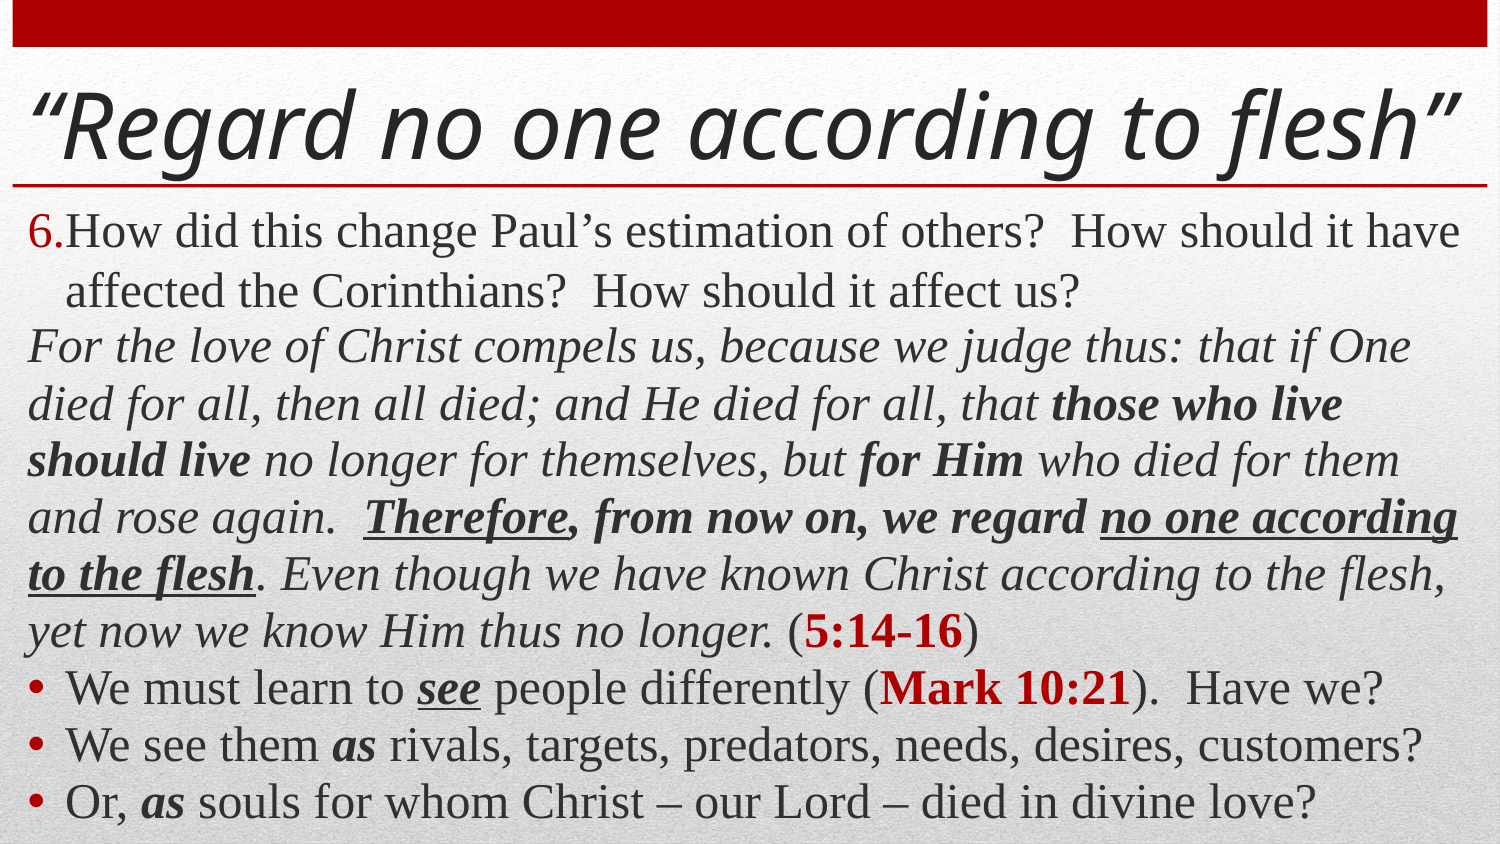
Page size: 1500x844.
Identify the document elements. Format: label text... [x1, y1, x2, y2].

title “Regard no one according to flesh” [12, 46, 1488, 186]
list How did this change Paul’s estimation of others? How should it have affected the Corinthians? How should it affect us? For the love of Christ compels us, because we judge thus: that if One died for all, then all died; and He died for all, that those who live should live no longer for themselves, but for Him who died for them and rose again. Therefore, from now on, we regard no one according to the flesh. Even though we have known Christ according to the flesh, yet now we know Him thus no longer. (5:14-16) We must learn to see people differently (Mark 10:21). Have we? We see them as rivals, targets, predators, needs, desires, customers? Or, as souls for whom Christ – our Lord – died in divine love? [12, 189, 1488, 832]
